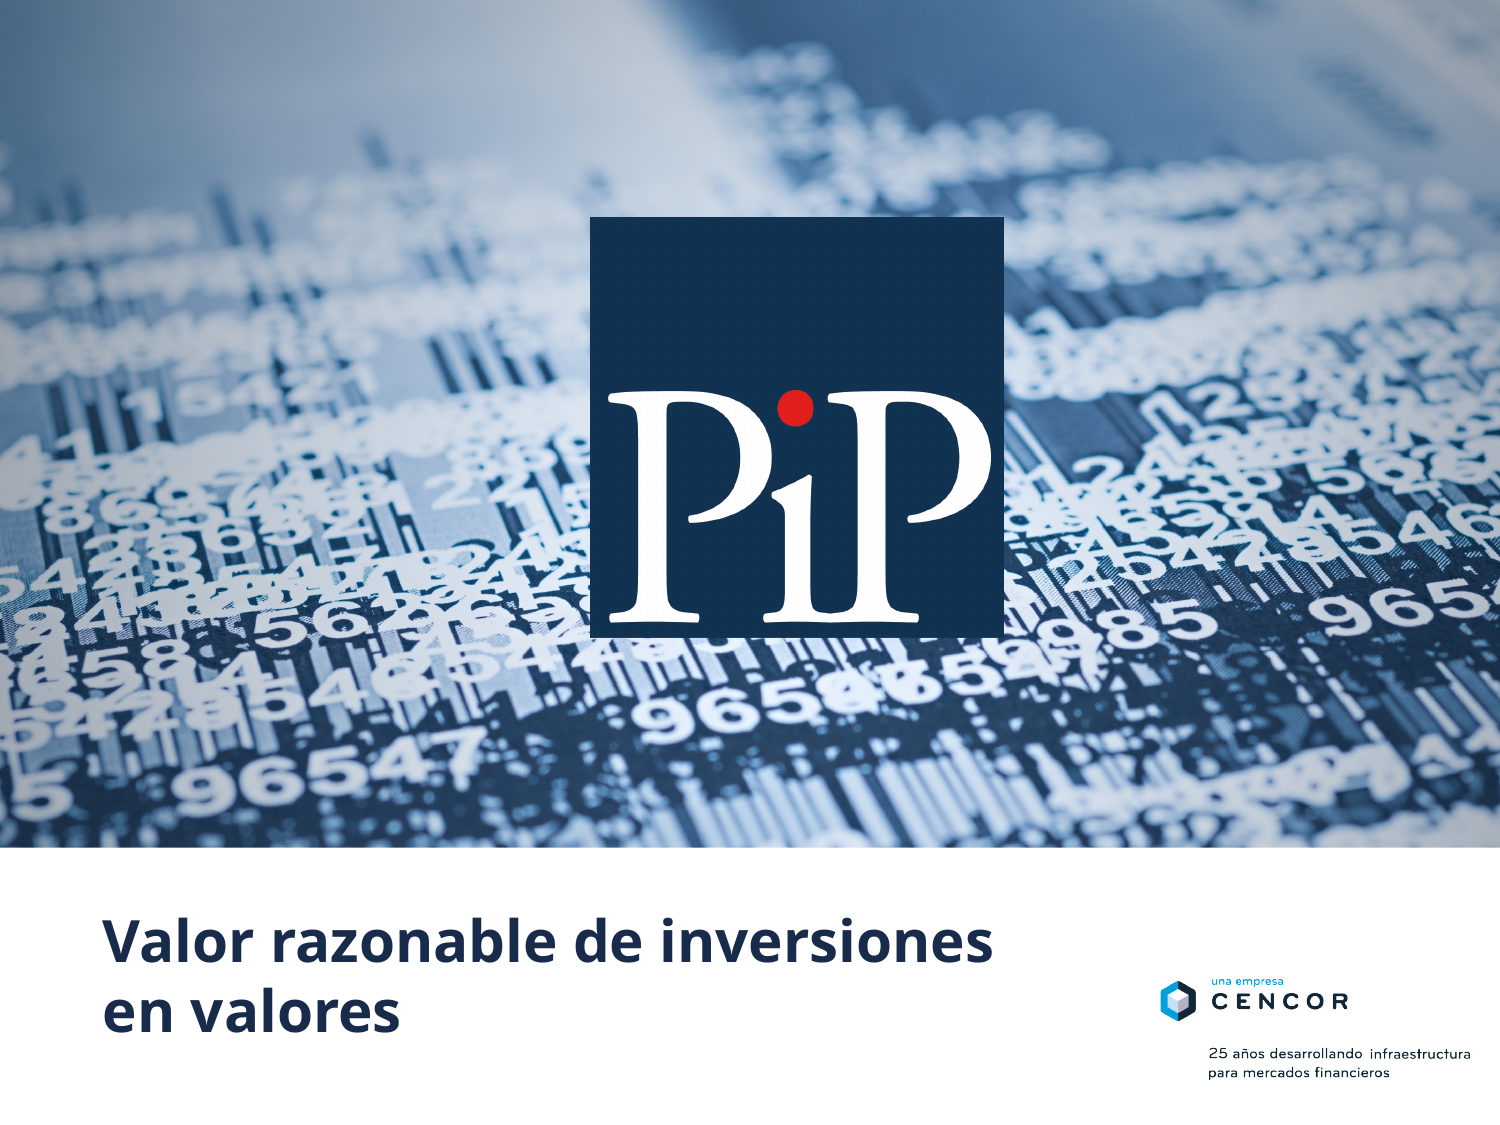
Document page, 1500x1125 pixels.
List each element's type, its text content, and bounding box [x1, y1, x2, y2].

text_box Valor razonable de inversiones en valores [88, 896, 1089, 1052]
picture [0, 0, 1500, 847]
picture [1157, 979, 1473, 1080]
